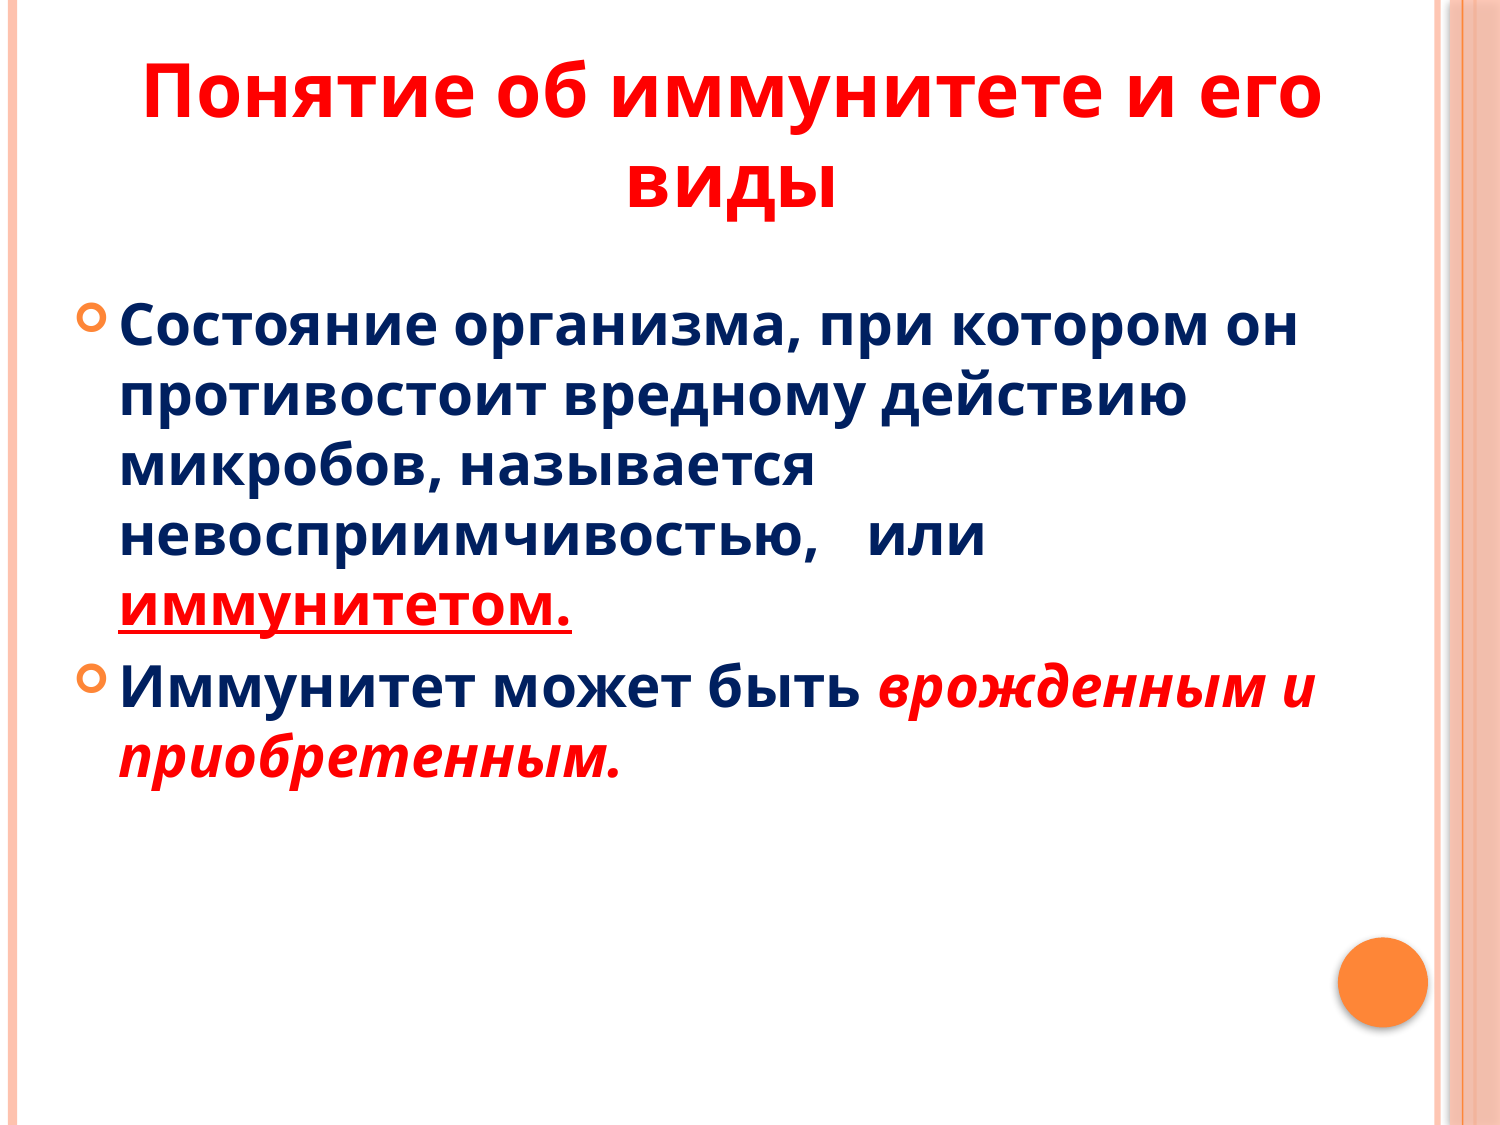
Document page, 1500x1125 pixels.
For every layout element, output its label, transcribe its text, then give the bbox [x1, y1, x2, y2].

list Состояние организма, при котором он противостоит вредному действию микробов, называется невосприимчивостью, или иммунитетом. Иммунитет может быть врожденным и приобретенным. [58, 222, 1407, 992]
text_box Понятие об иммунитете и его виды [70, 35, 1395, 320]
